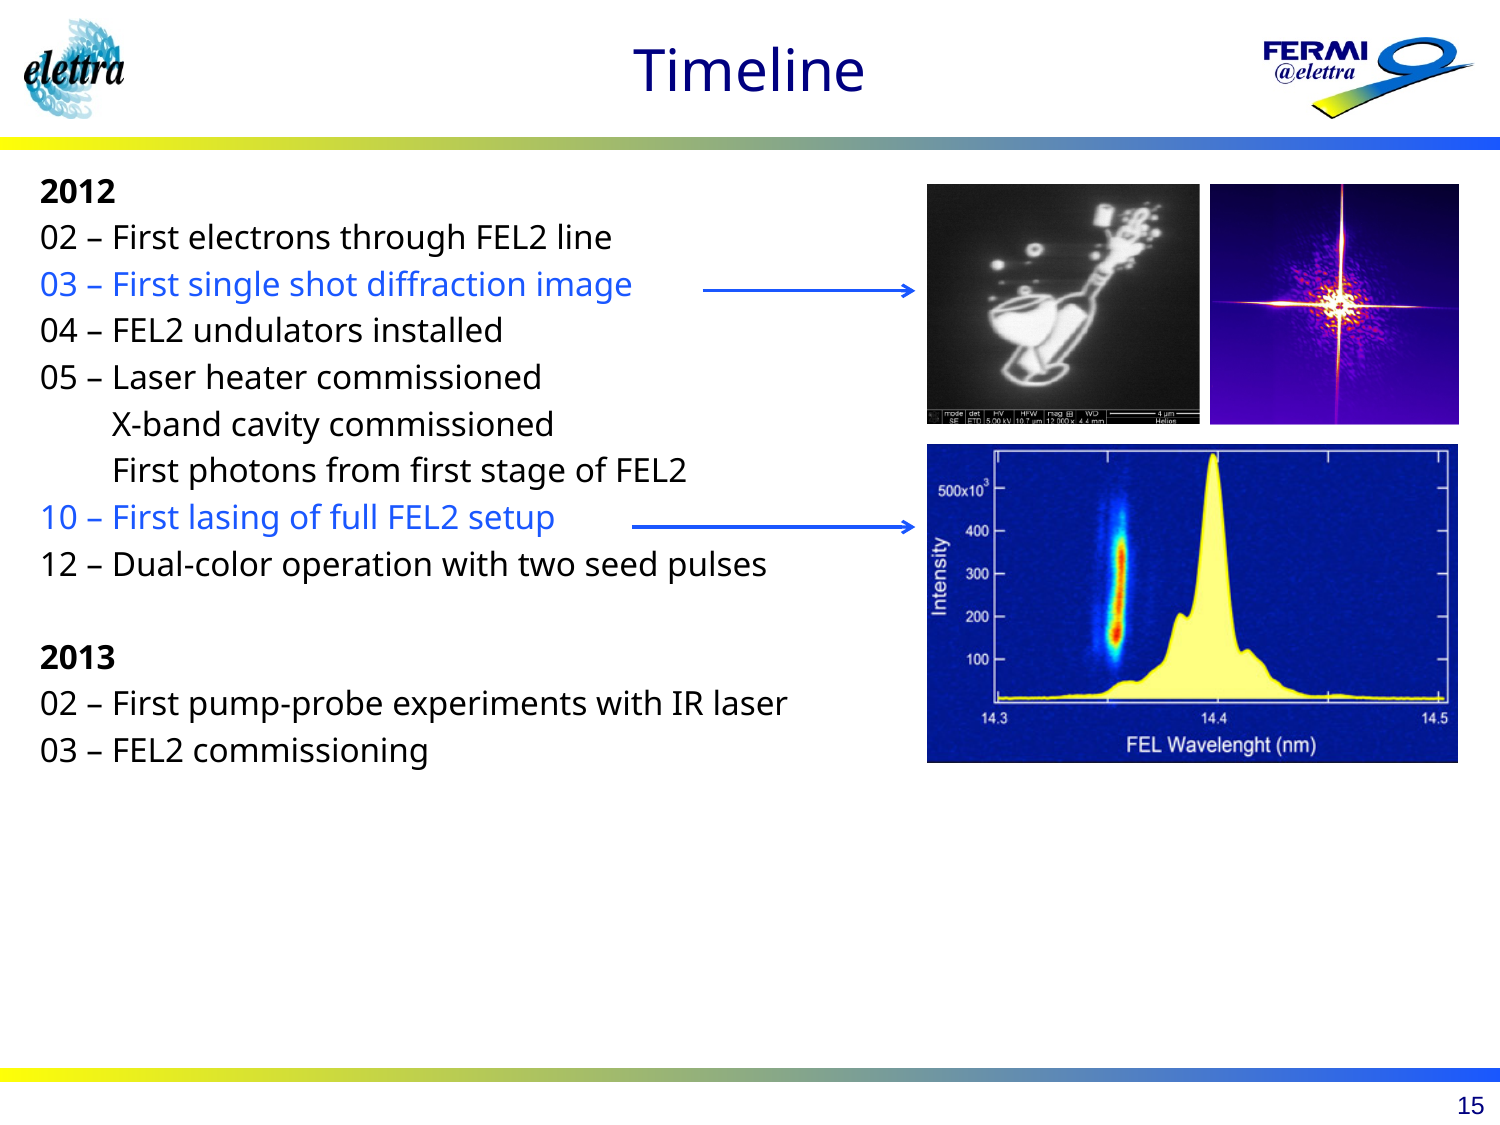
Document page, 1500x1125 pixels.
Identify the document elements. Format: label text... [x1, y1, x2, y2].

picture [1210, 184, 1459, 425]
title Timeline [257, 0, 1243, 138]
picture [926, 444, 1458, 763]
picture [1262, 37, 1475, 119]
picture [926, 184, 1200, 424]
picture [24, 18, 124, 119]
slide_number 15 [1057, 1082, 1500, 1125]
list 2012 02 – First electrons through FEL2 line 03 – First single shot diffraction image 04 – FEL2 undulators installed 05 – Laser heater commissioned 05 – X-band cavity commissioned 05 – First photons from first stage of FEL2 10 – First lasing of full FEL2 setup 12 – Dual-color operation with two seed pulses 2013 02 – First pump-probe experiments with IR laser 03 – FEL2 commissioning [24, 162, 1475, 1059]
